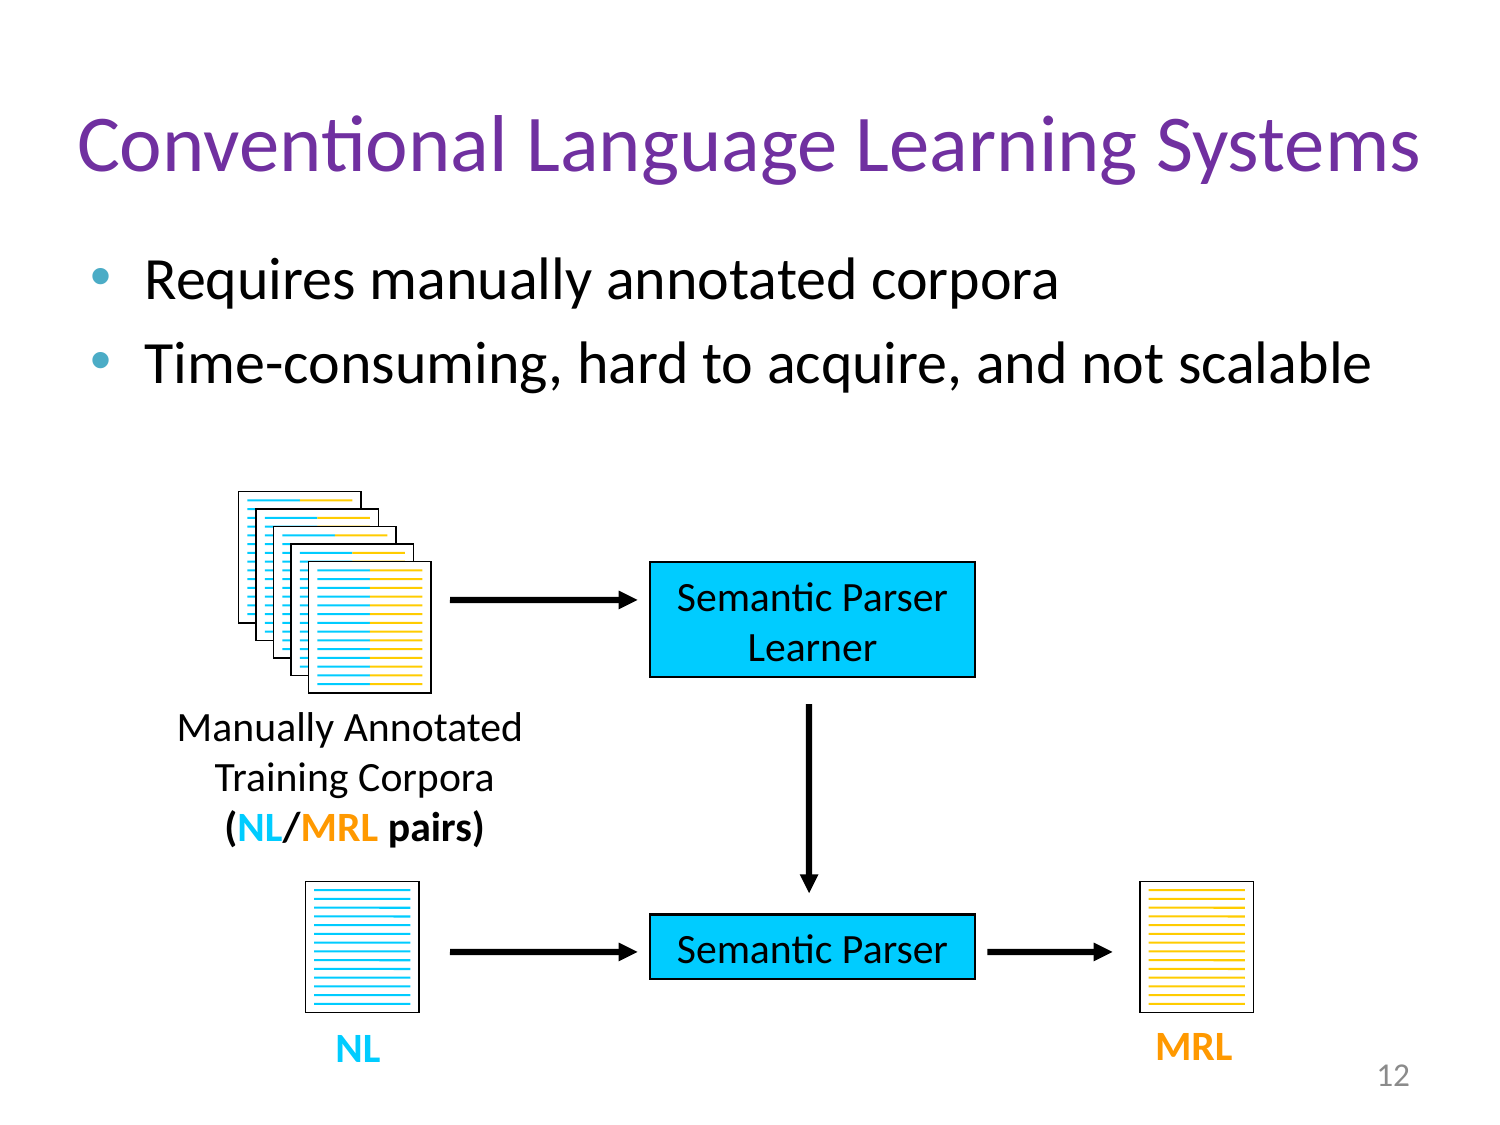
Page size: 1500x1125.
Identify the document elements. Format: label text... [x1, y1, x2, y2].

text_box [802, 704, 816, 894]
text_box NL [320, 1022, 396, 1078]
text_box [987, 945, 1113, 959]
list Requires manually annotated corpora Time-consuming, hard to acquire, and not scalable [75, 231, 1425, 468]
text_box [1139, 881, 1254, 1013]
text_box MRL [962, 1011, 1426, 1077]
title Conventional Language Learning Systems [0, 45, 1500, 233]
slide_number 12 [1074, 1042, 1425, 1103]
text_box Manually Annotated Training Corpora (NL/MRL pairs) [161, 692, 548, 858]
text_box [238, 491, 432, 694]
text_box [449, 945, 638, 959]
text_box Semantic Parser [650, 914, 975, 980]
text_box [305, 881, 420, 1013]
text_box [449, 593, 638, 607]
text_box Semantic Parser Learner [650, 562, 975, 678]
